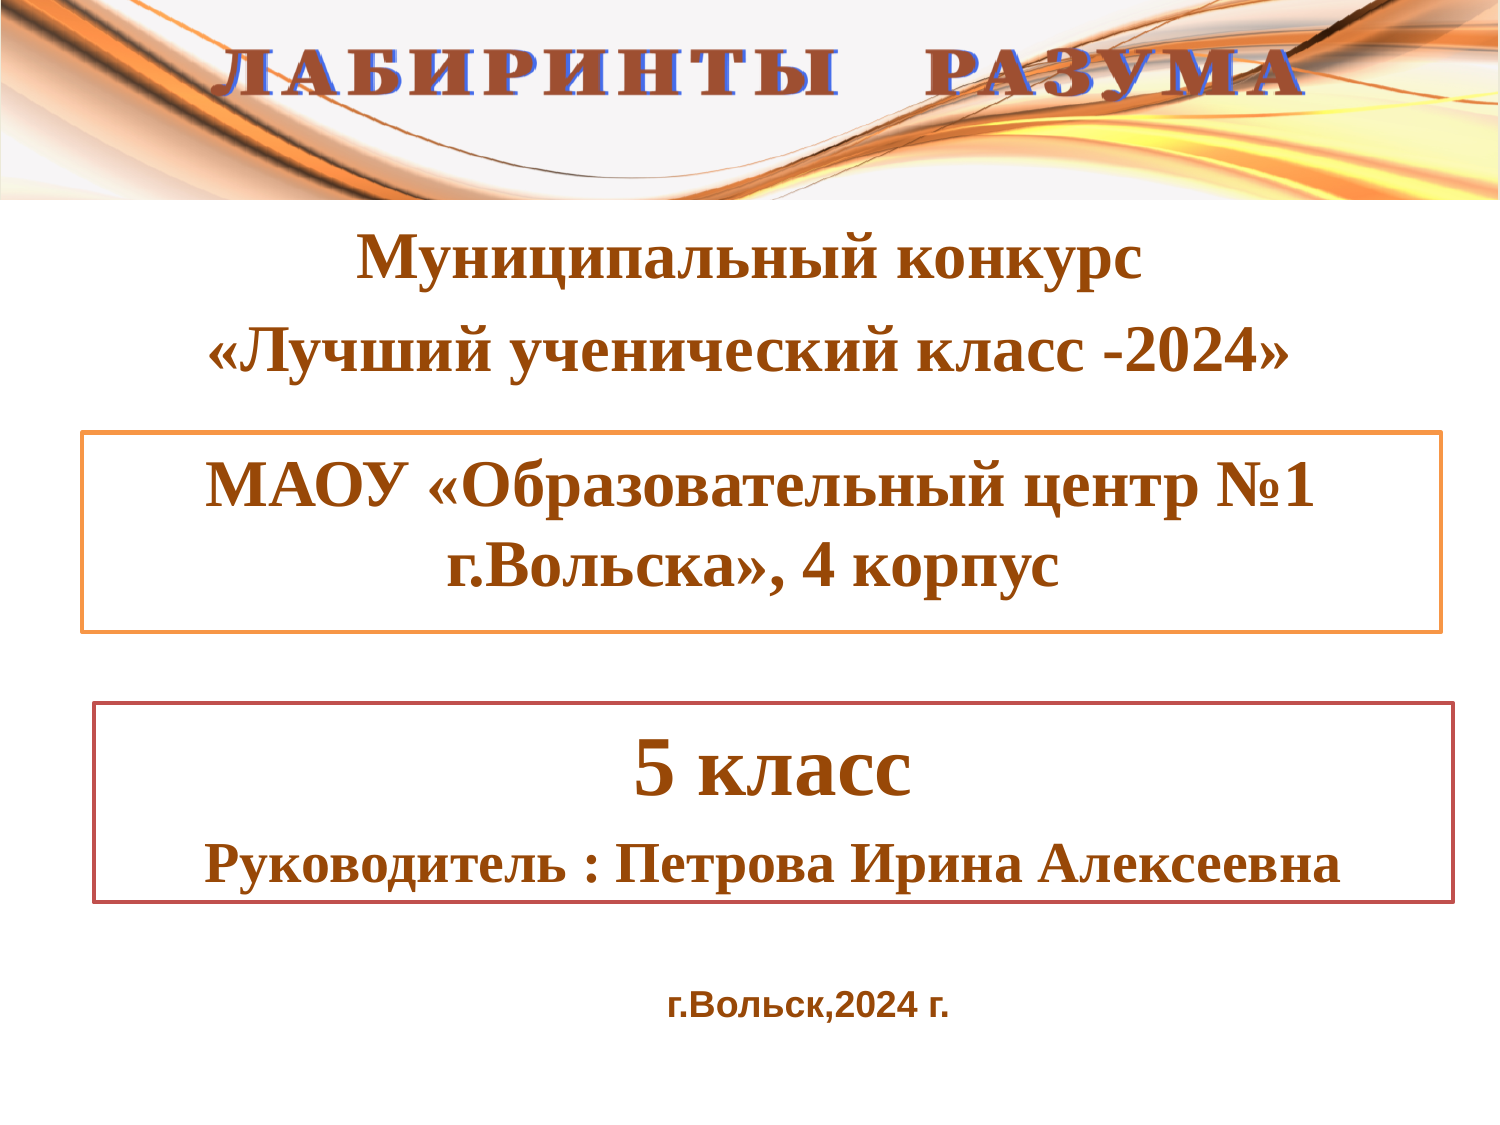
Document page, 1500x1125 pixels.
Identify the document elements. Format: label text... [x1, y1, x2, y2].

subtitle Муниципальный конкурс «Лучший ученический класс -2024» [70, 208, 1430, 404]
text_box МАОУ «Образовательный центр №1 г.Вольска», 4 корпус [80, 430, 1443, 634]
text_box 5 класс Руководитель : Петрова Ирина Алексеевна [92, 701, 1455, 904]
text_box г.Вольск,2024 г. [445, 972, 1172, 1033]
picture [0, 0, 1500, 200]
